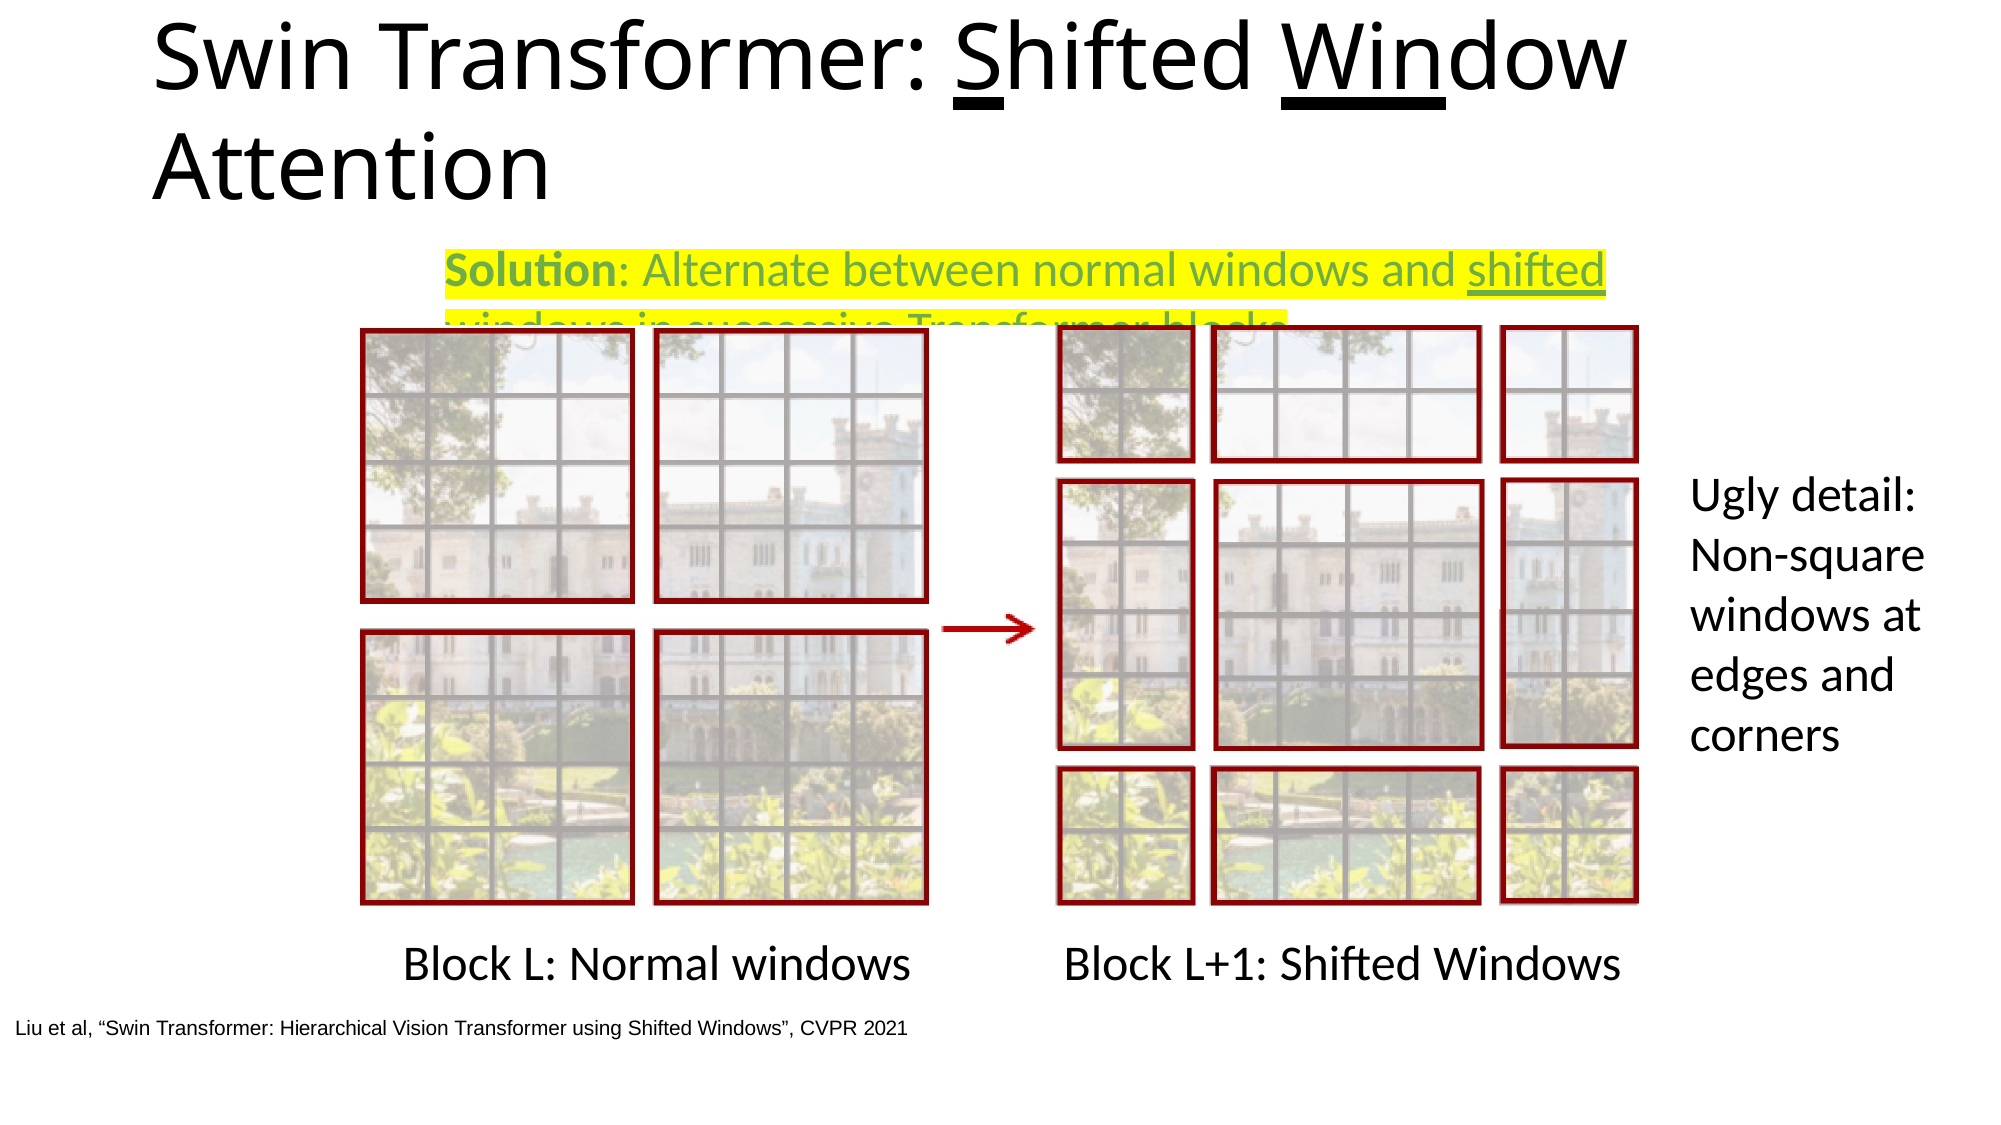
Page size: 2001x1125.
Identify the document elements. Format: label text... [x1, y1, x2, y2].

text_box Block L+1: Shifted Windows [1061, 927, 1626, 990]
text_box Liu et al, “Swin Transformer: Hierarchical Vision Transformer using Shifted Windows”, CVPR 2021 [12, 1014, 918, 1040]
picture [355, 324, 1641, 910]
text_box Block L: Normal windows [400, 927, 914, 990]
text_box Ugly detail: Non-square windows at edges and corners [1688, 459, 1931, 762]
title Swin Transformer: Shifted Window Attention Solution: Alternate between normal windows and shifted windows in successive Transformer blocks [150, 0, 1875, 357]
